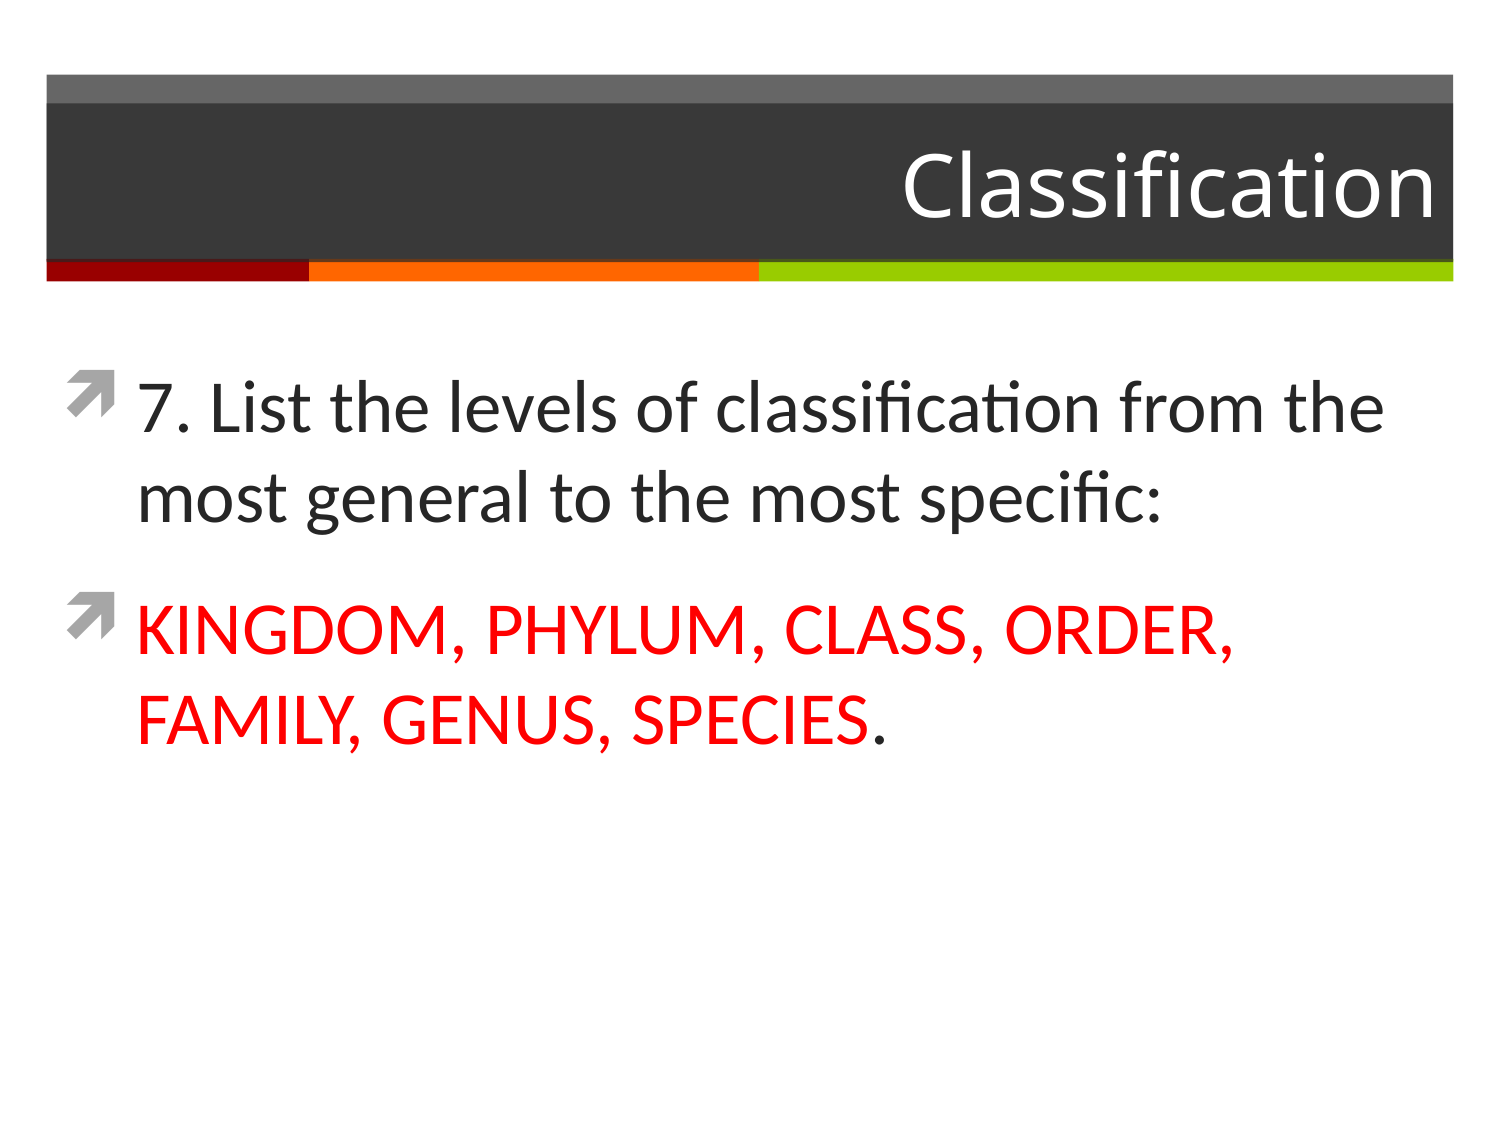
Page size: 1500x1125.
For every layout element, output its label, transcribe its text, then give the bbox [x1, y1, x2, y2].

title Classification [46, 103, 1454, 263]
list 7. List the levels of classification from the most general to the most specific: KINGDOM, PHYLUM, CLASS, ORDER, FAMILY, GENUS, SPECIES. [46, 350, 1454, 1005]
